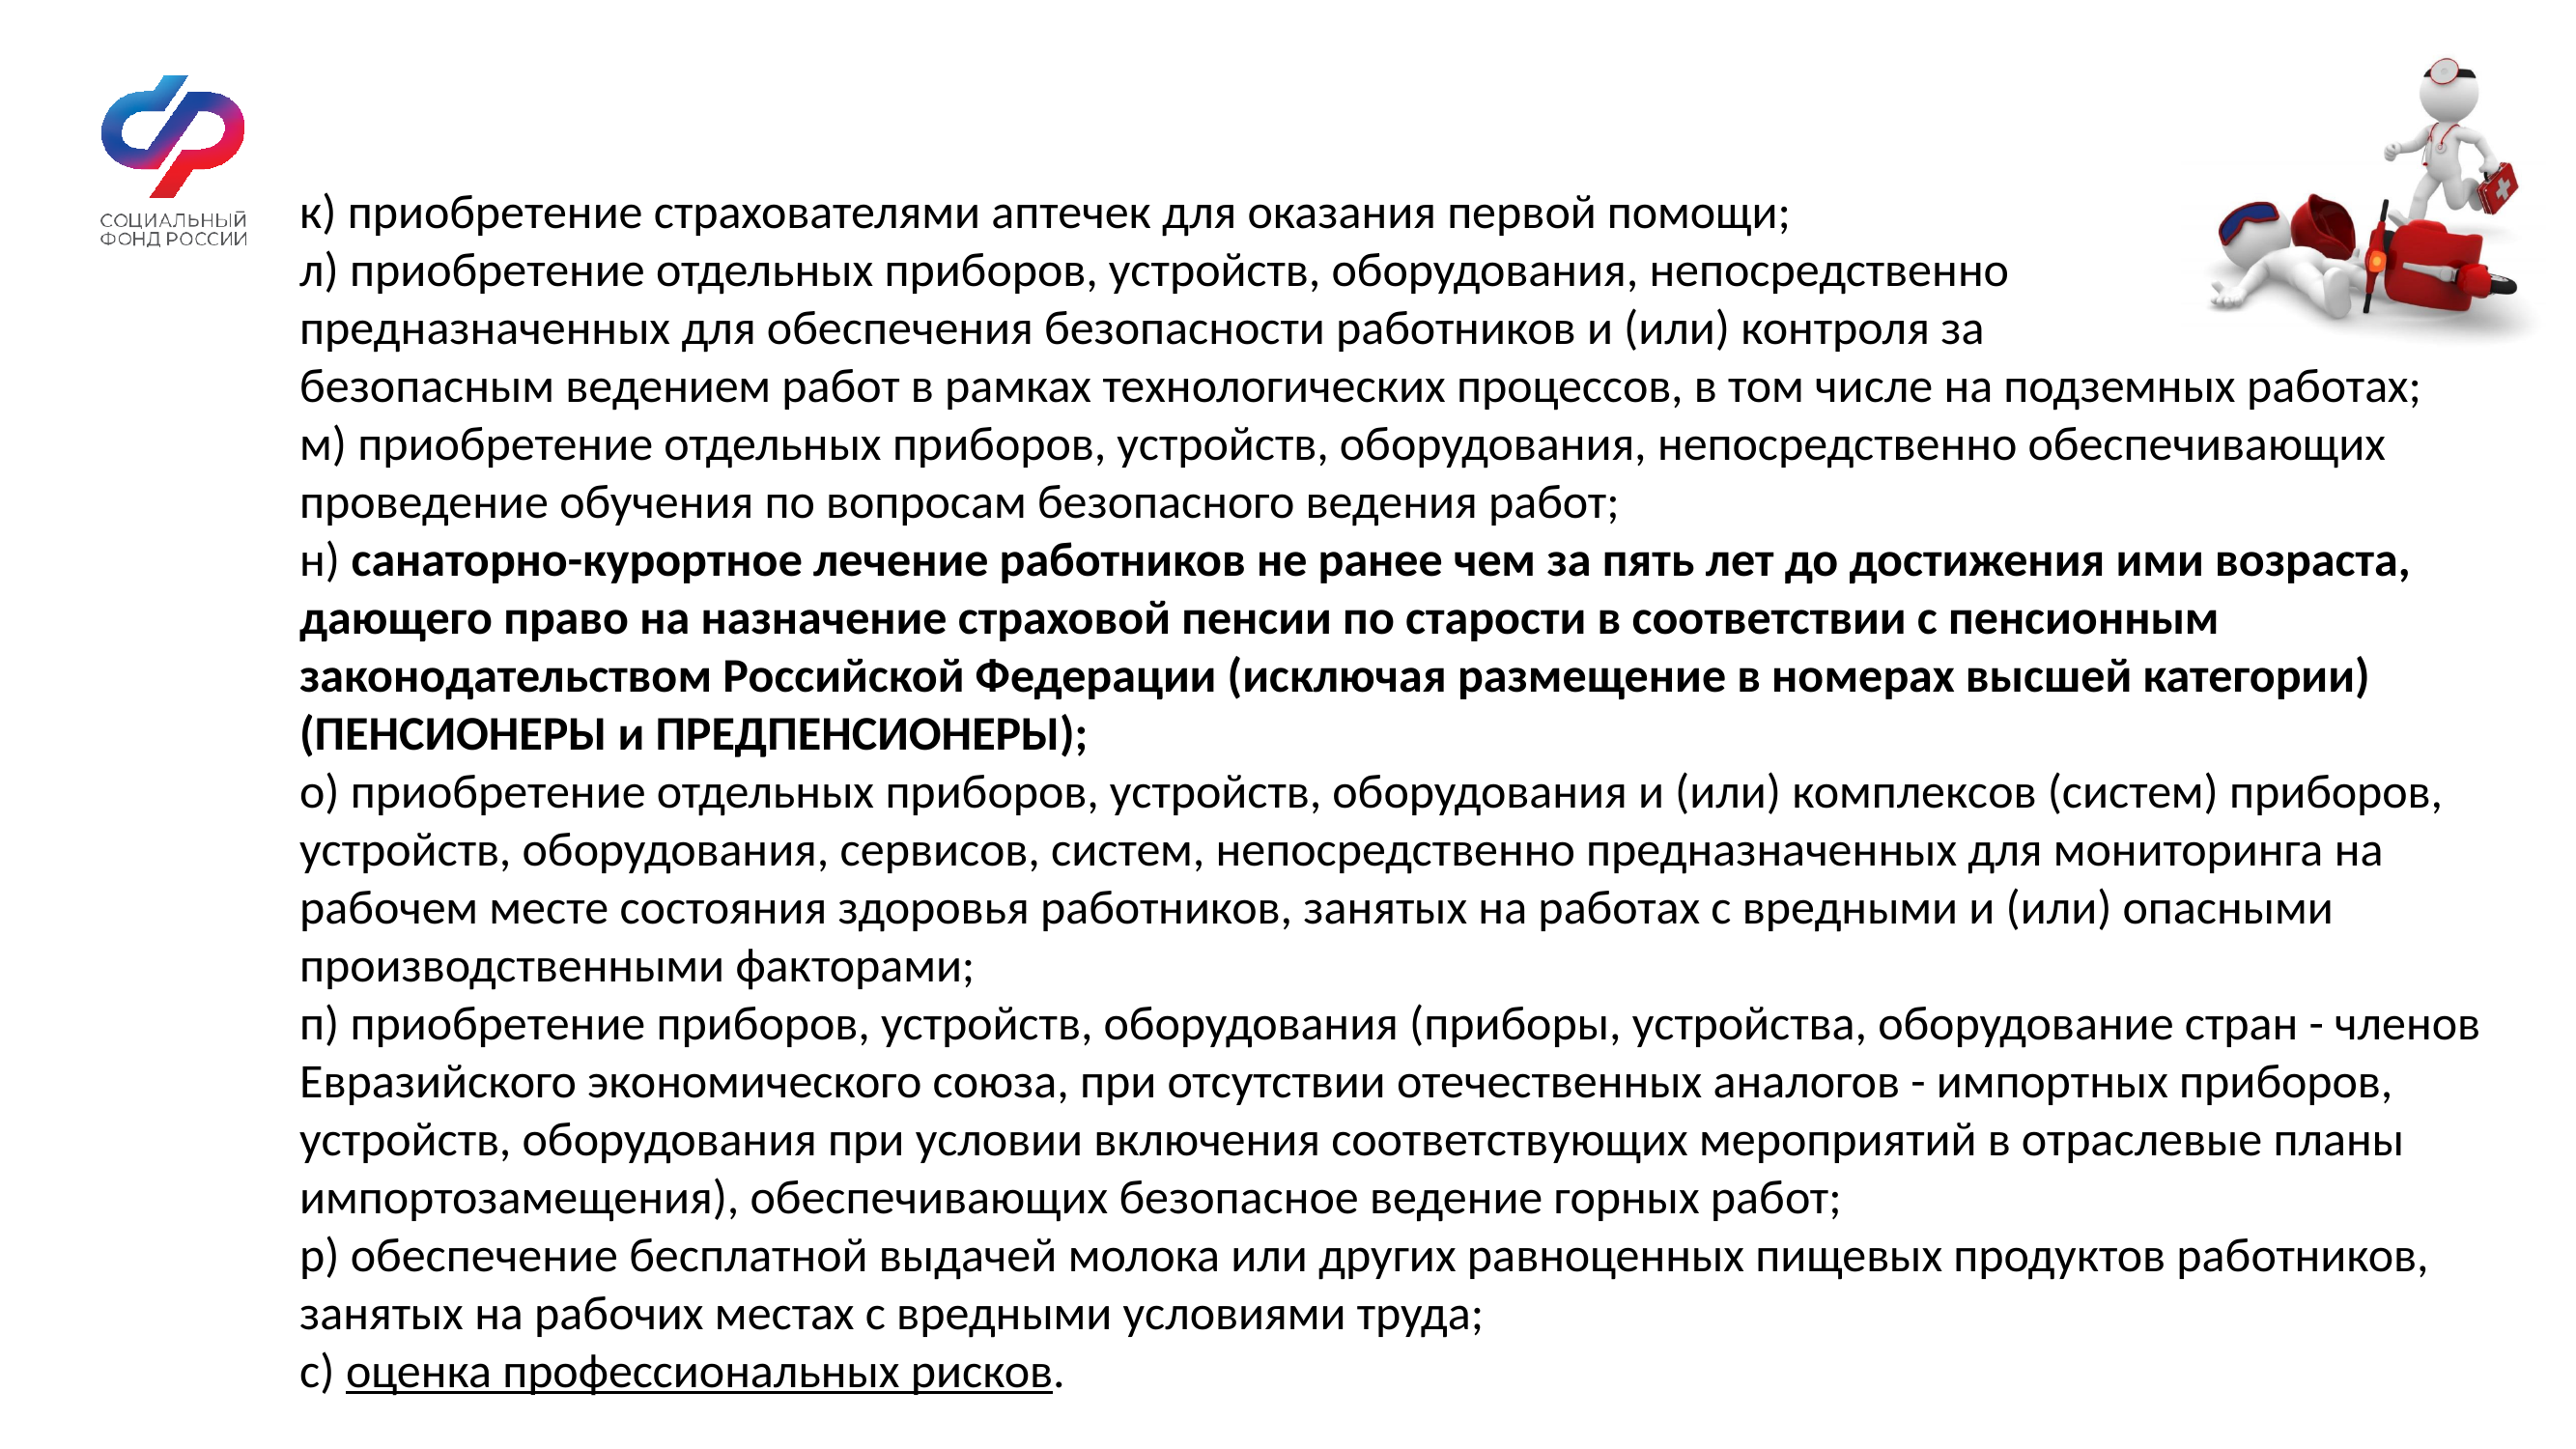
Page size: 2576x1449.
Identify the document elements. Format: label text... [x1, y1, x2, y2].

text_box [99, 75, 246, 247]
picture [2181, 31, 2546, 354]
text_box к) приобретение страхователями аптечек для оказания первой помощи; л) приобретение отдельных приборов, устройств, оборудования, непосредственно предназначенных для обеспечения безопасности работников и (или) контроля за безопасным ведением работ в рамках технологических процессов, в том числе на подземных работах; м) приобретение отдельных приборов, устройств, оборудования, непосредственно обеспечивающих проведение обучения по вопросам безопасного ведения работ; н) санаторно-курортное лечение работников не ранее чем за пять лет до достижения ими возраста, дающего право на назначение страховой пенсии по старости в соответствии с пенсионным законодательством Российской Федерации (исключая размещение в номерах высшей категории) (ПЕНСИОНЕРЫ и ПРЕДПЕНСИОНЕРЫ); о) приобретение отдельных приборов, устройств, оборудования и (или) комплексов (систем) приборов, устройств, оборудования, сервисов, систем, непосредственно предназначенных для мониторинга на рабочем месте состояния здоровья работников, занятых на работах с вредными и (или) опасными производственными факторами; п) приобретение приборов, устройств, оборудования (приборы, устройства, оборудование стран - членов Евразийского экономического союза, при отсутствии отечественных аналогов - импортных приборов, устройств, оборудования при условии включения соответствующих мероприятий в отраслевые планы импортозамещения), обеспечивающих безопасное ведение горных работ; р) обеспечение бесплатной выдачей молока или других равноценных пищевых продуктов работников, занятых на рабочих местах с вредными условиями труда; с) оценка профессиональных рисков. [276, 168, 2547, 1409]
